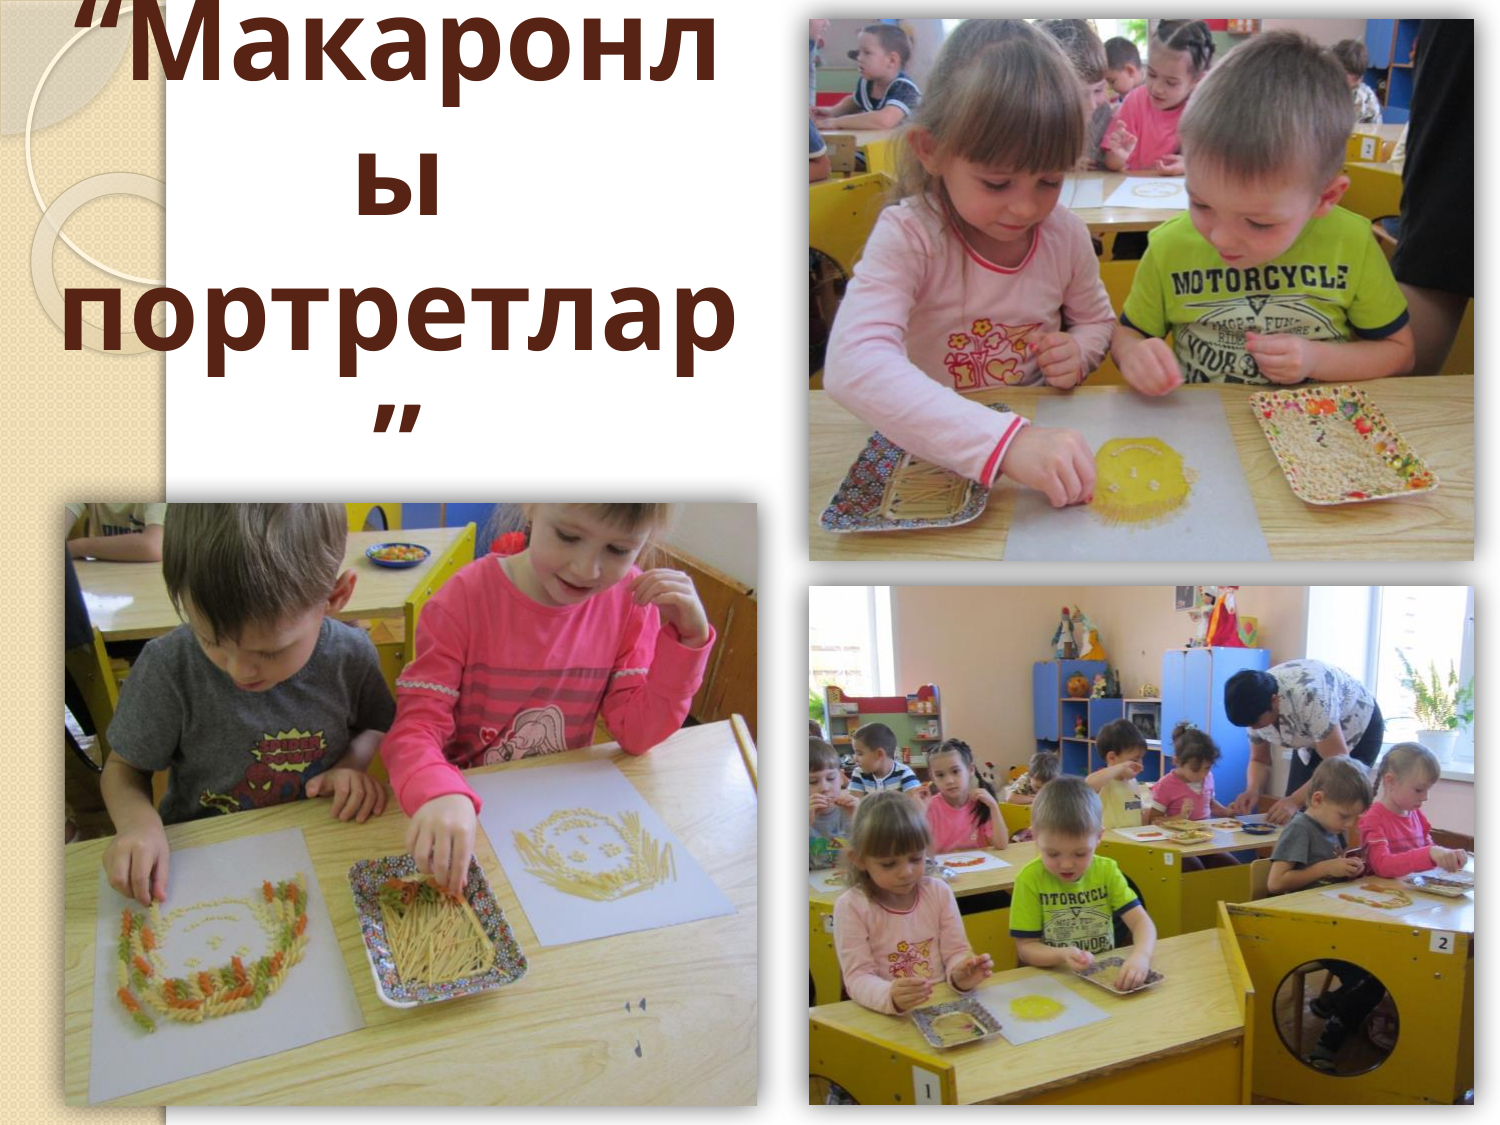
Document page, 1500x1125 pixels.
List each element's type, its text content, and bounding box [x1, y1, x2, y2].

picture [808, 18, 1475, 561]
picture [808, 585, 1475, 1105]
title “Макаронлы портретлар” [38, 113, 758, 363]
picture [64, 503, 758, 1107]
